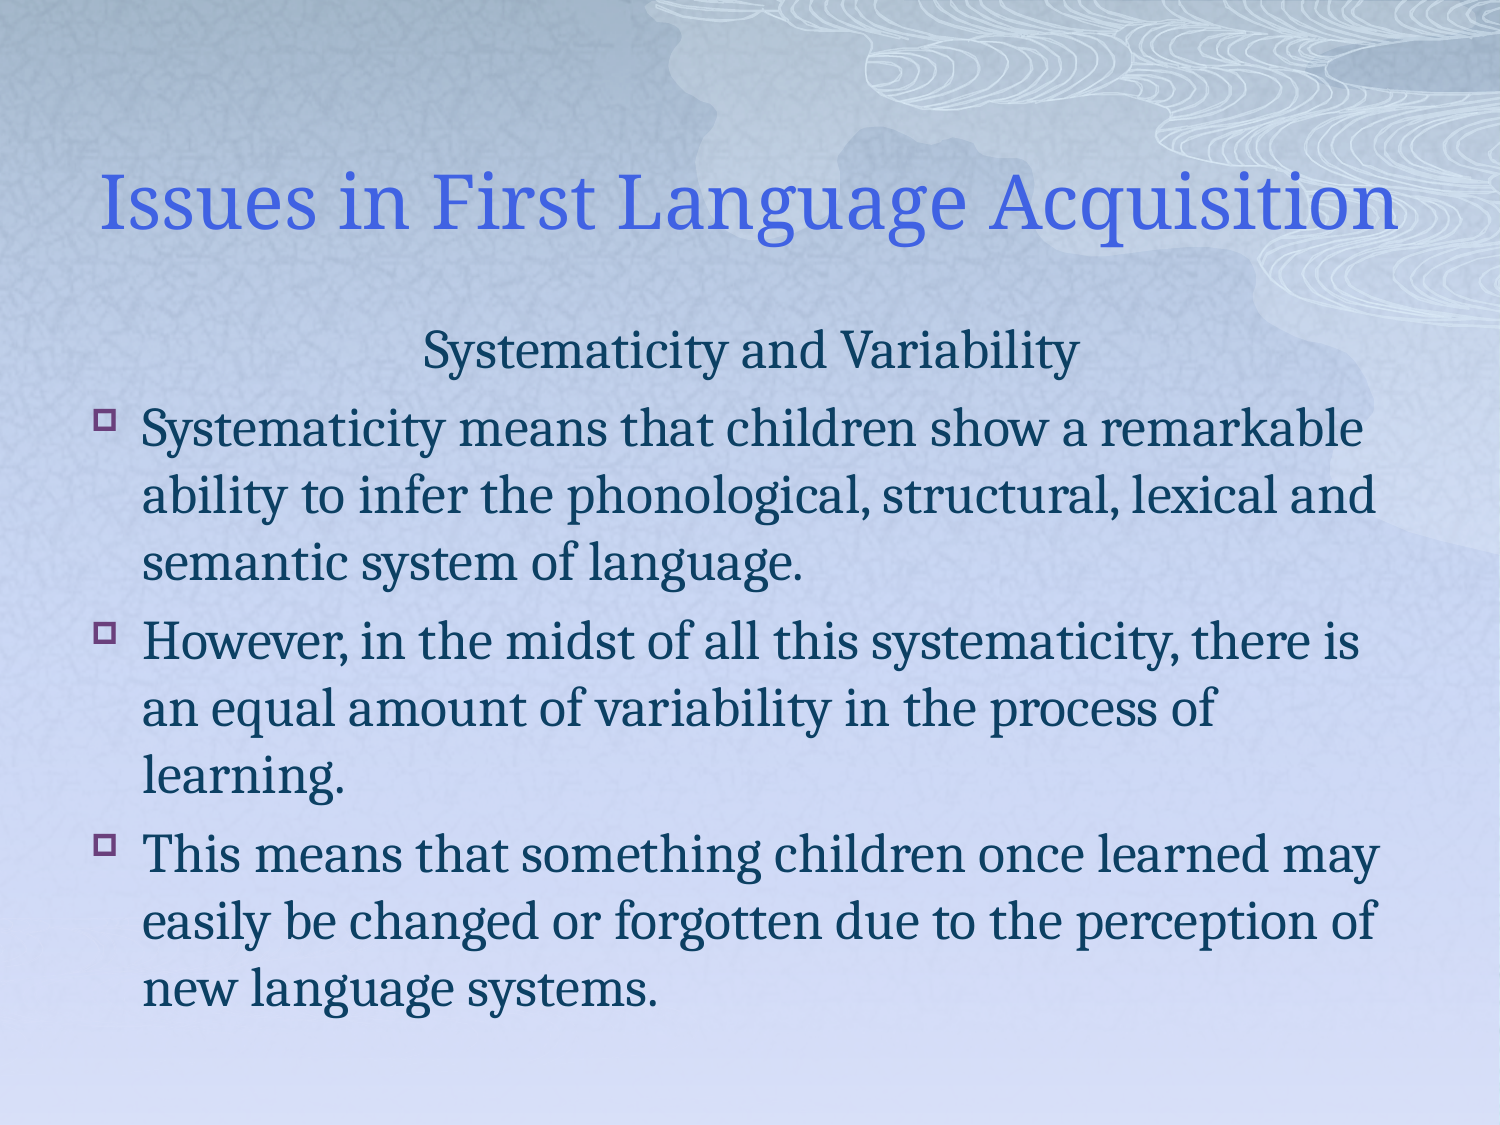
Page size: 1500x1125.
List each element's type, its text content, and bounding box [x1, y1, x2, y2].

title Issues in First Language Acquisition [75, 105, 1425, 293]
list Systematicity and Variability Systematicity means that children show a remarkable ability to infer the phonological, structural, lexical and semantic system of language. However, in the midst of all this systematicity, there is an equal amount of variability in the process of learning. This means that something children once learned may easily be changed or forgotten due to the perception of new language systems. [76, 304, 1430, 1032]
